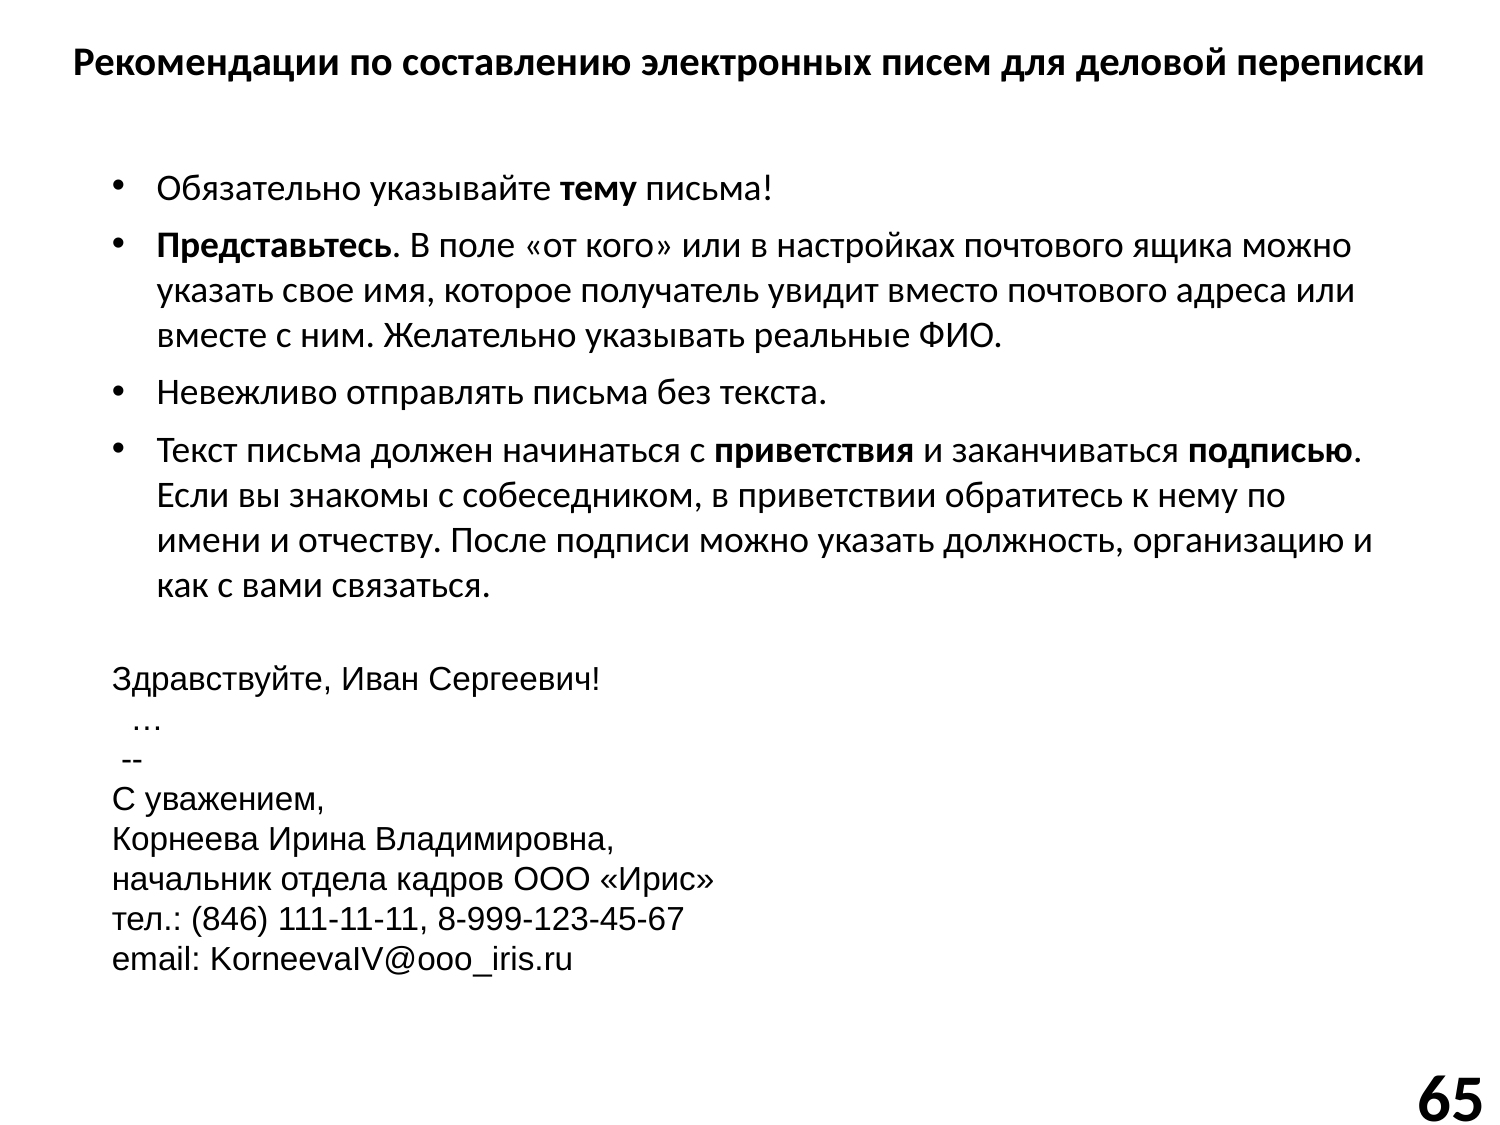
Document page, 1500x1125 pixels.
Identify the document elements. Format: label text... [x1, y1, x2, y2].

text_box Обязательно указывайте тему письма! Представьтесь. В поле «от кого» или в настройках почтового ящика можно указать свое имя, которое получатель увидит вместо почтового адреса или вместе с ним. Желательно указывать реальные ФИО. Невежливо отправлять письма без текста. Текст письма должен начинаться с приветствия и заканчиваться подписью. Если вы знакомы с собеседником, в приветствии обратитесь к нему по имени и отчеству. После подписи можно указать должность, организацию и как с вами связаться. Здравствуйте, Иван Сергеевич! … -- С уважением, Корнеева Ирина Владимировна, начальник отдела кадров ООО «Ирис» тел.: (846) 111-11-11, 8-999-123-45-67 email: KorneevaIV@ooo_iris.ru [97, 155, 1391, 985]
slide_number 65 [1328, 1065, 1500, 1125]
title Рекомендации по составлению электронных писем для деловой переписки [41, 7, 1459, 112]
